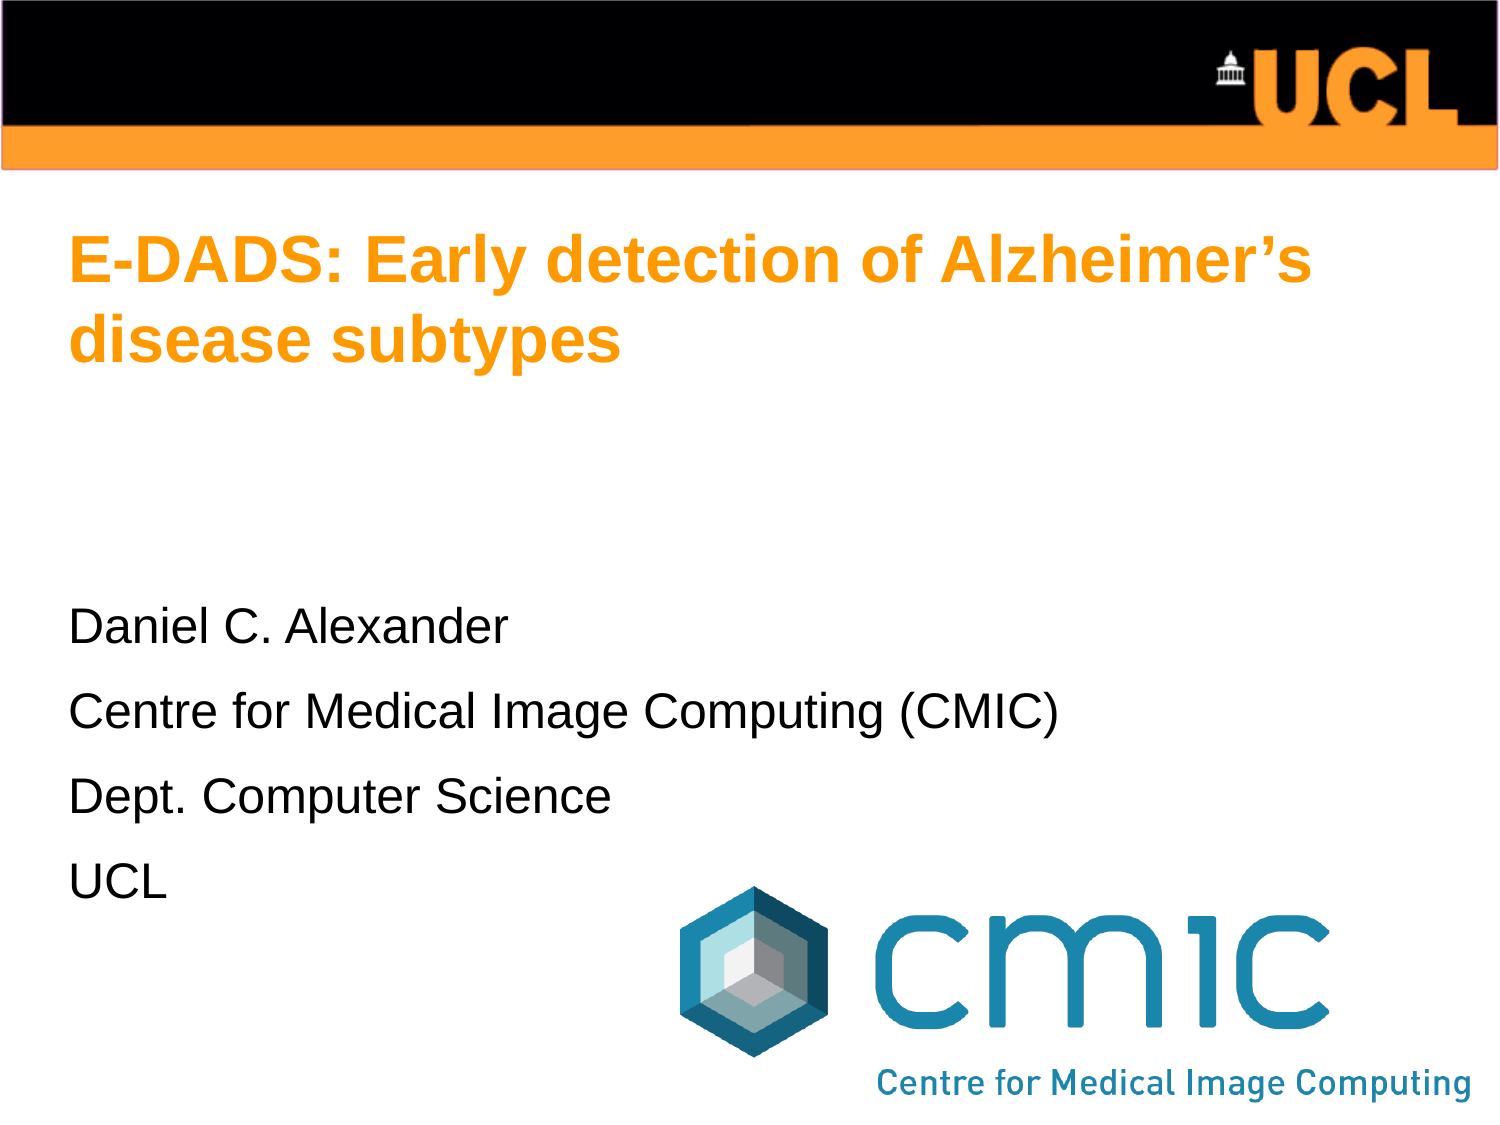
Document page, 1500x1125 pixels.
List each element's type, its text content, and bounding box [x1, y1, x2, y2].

subtitle Daniel C. Alexander Centre for Medical Image Computing (CMIC) Dept. Computer Science UCL [53, 586, 1447, 1095]
title E-DADS: Early detection of Alzheimer’s disease subtypes [53, 208, 1483, 433]
picture [666, 871, 1500, 1125]
picture [0, 0, 1500, 172]
